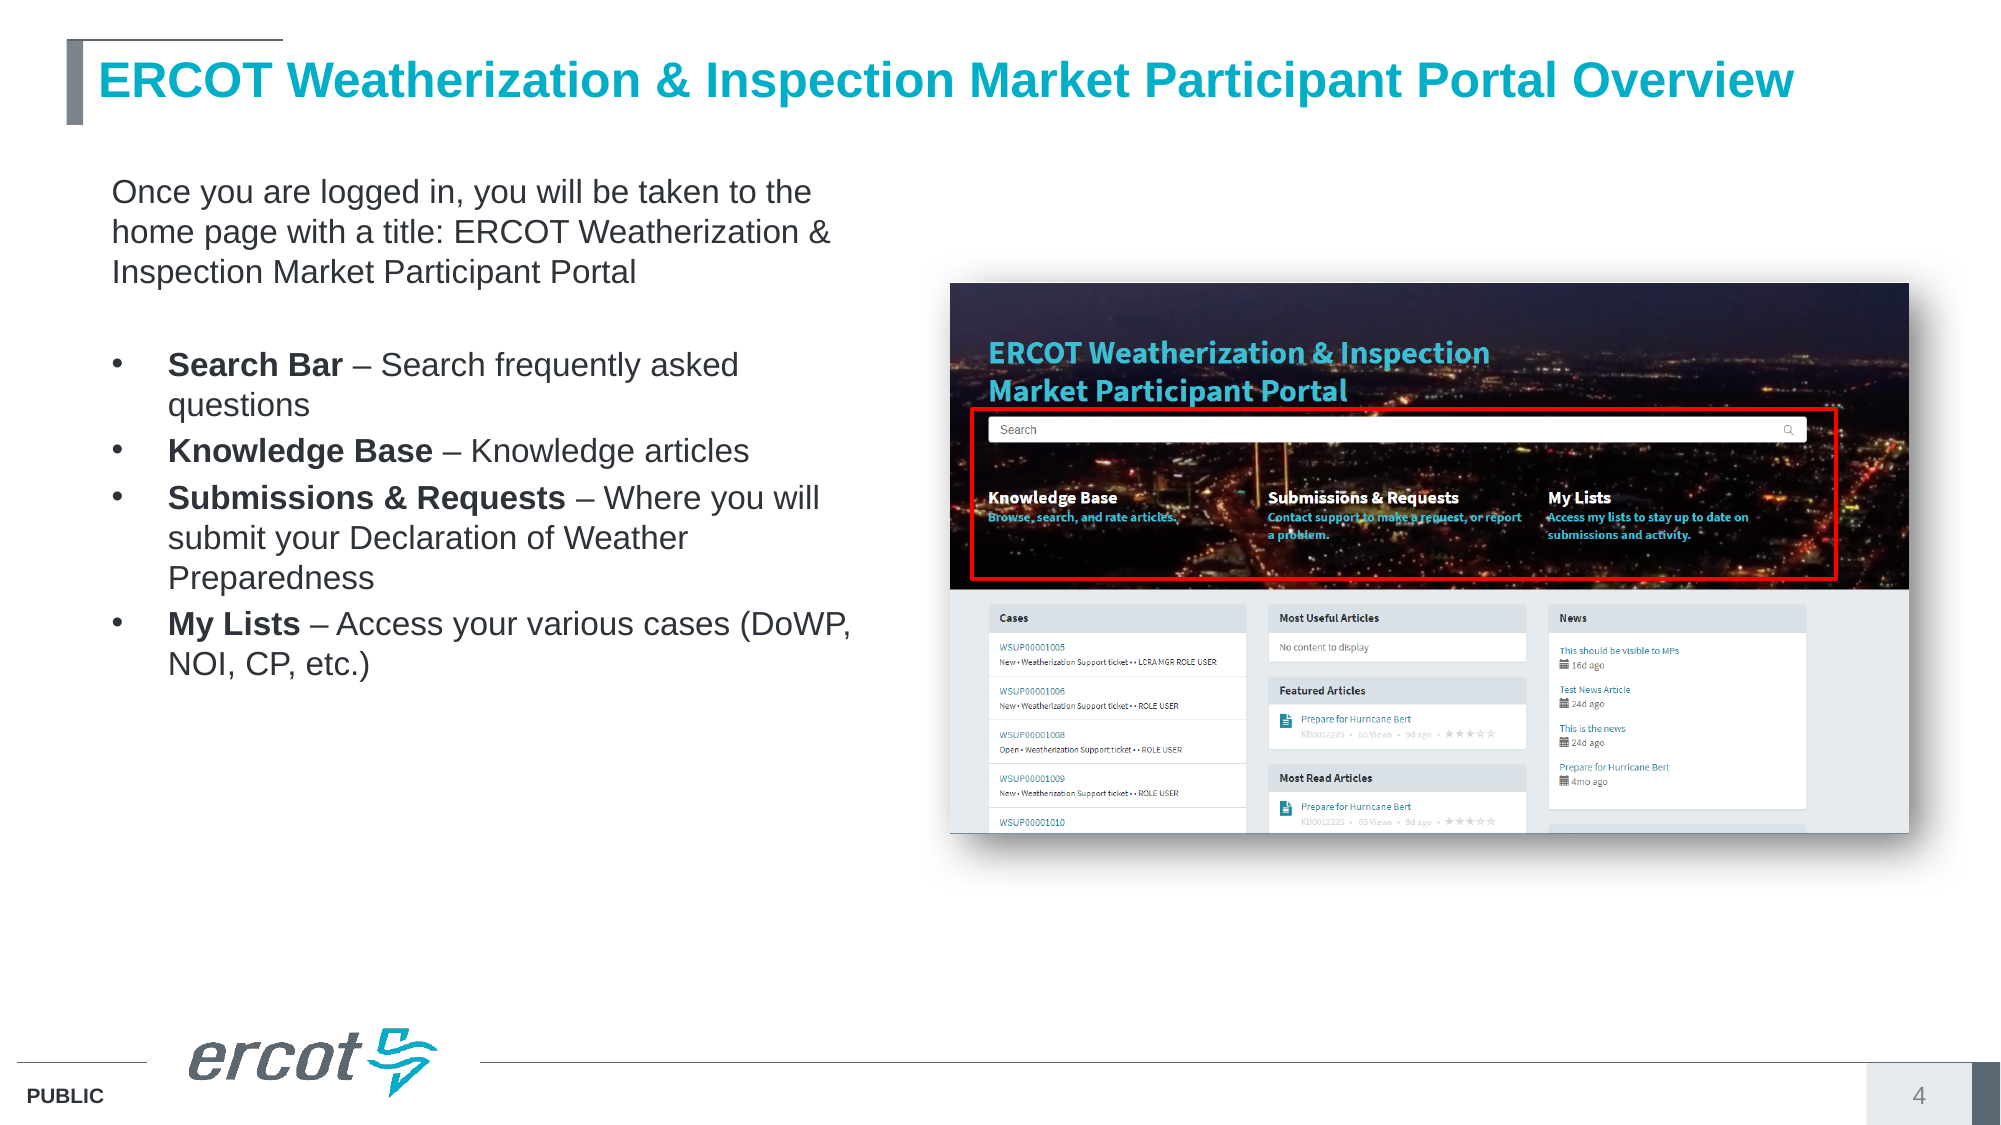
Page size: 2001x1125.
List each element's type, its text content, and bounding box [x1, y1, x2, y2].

list Once you are logged in, you will be taken to the home page with a title: ERCOT Weatherization & Inspection Market Participant Portal Search Bar – Search frequently asked questions Knowledge Base – Knowledge articles Submissions & Requests – Where you will submit your Declaration of Weather Preparedness My Lists – Access your various cases (DoWP, NOI, CP, etc.) [66, 125, 919, 992]
picture [183, 1024, 442, 1100]
picture [950, 282, 1910, 835]
slide_number 4 [1866, 1076, 1973, 1113]
title ERCOT Weatherization & Inspection Market Participant Portal Overview [83, 39, 1934, 125]
